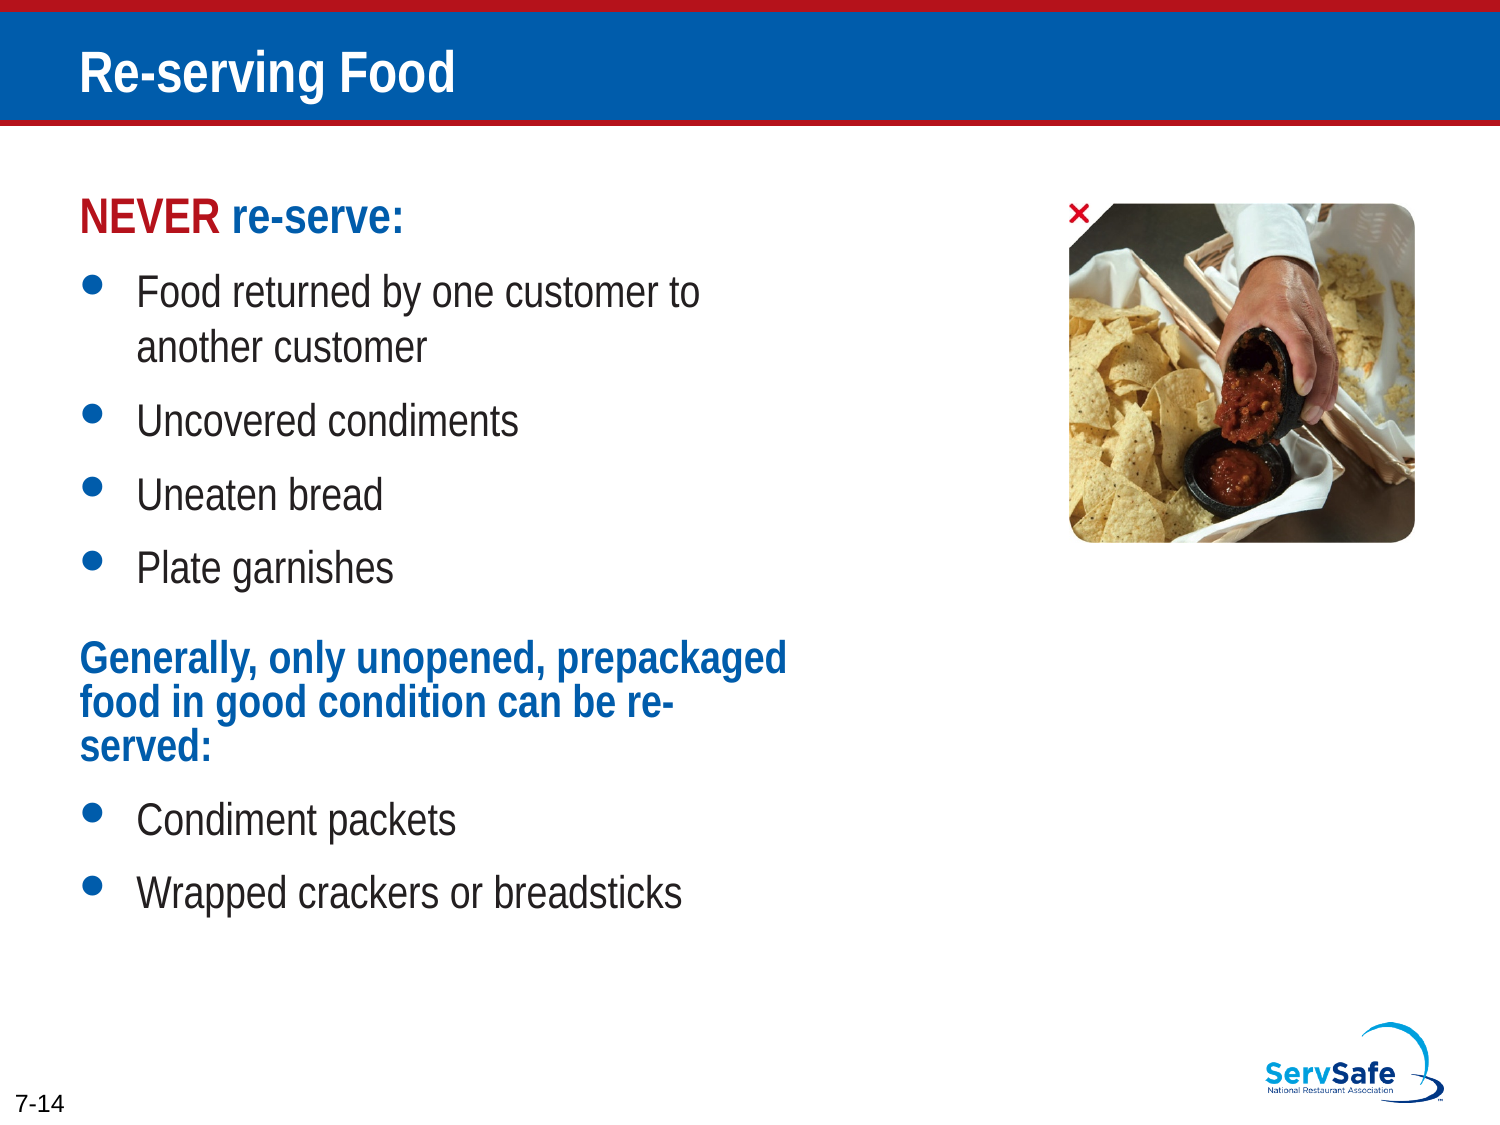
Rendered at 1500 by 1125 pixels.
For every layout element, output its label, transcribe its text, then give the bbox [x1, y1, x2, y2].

list NEVER re-serve: Food returned by one customer to another customer Uncovered condiments Uneaten bread Plate garnishes Generally, only unopened, prepackaged food in good condition can be re-served: Condiment packets Wrapped crackers or breadsticks [64, 187, 823, 989]
text_box 7-14 [0, 1080, 94, 1125]
picture [0, 12, 1500, 120]
picture [1265, 1022, 1444, 1103]
title Re-serving Food [64, 26, 1428, 112]
picture [1069, 203, 1415, 544]
